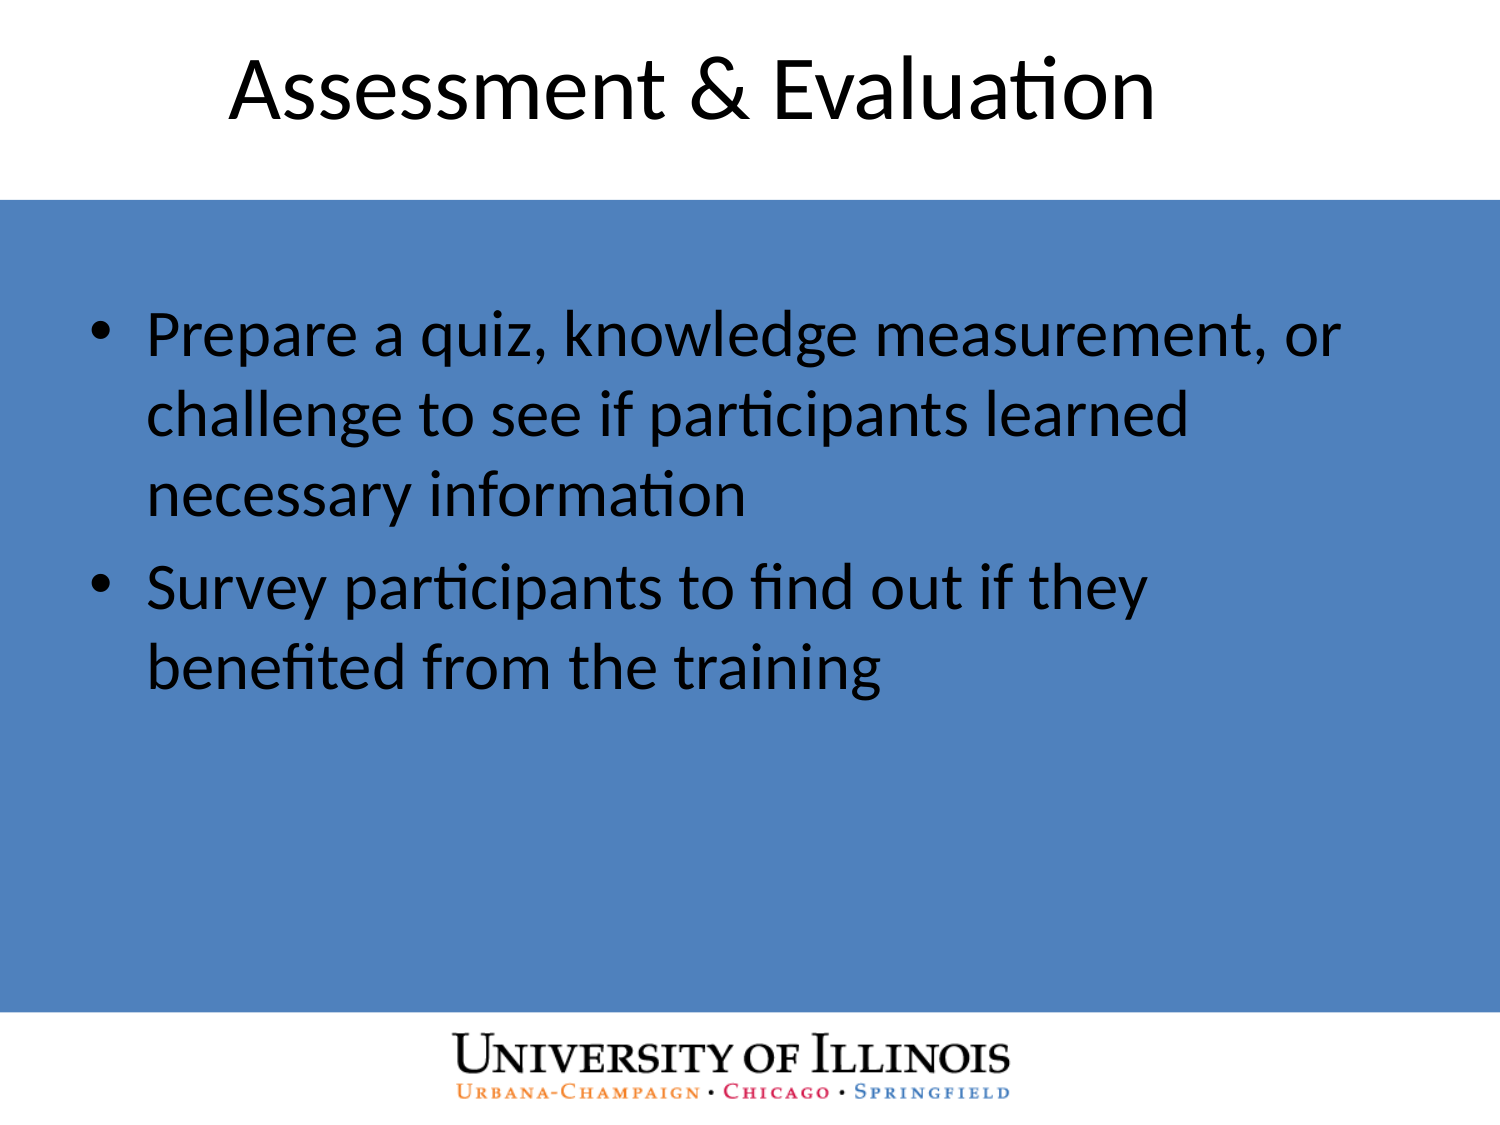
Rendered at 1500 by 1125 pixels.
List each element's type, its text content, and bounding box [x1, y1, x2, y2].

picture [450, 1031, 1013, 1100]
title Assessment & Evaluation [75, 20, 1313, 233]
list Prepare a quiz, knowledge measurement, or challenge to see if participants learned necessary information Survey participants to find out if they benefited from the training [75, 282, 1425, 1006]
